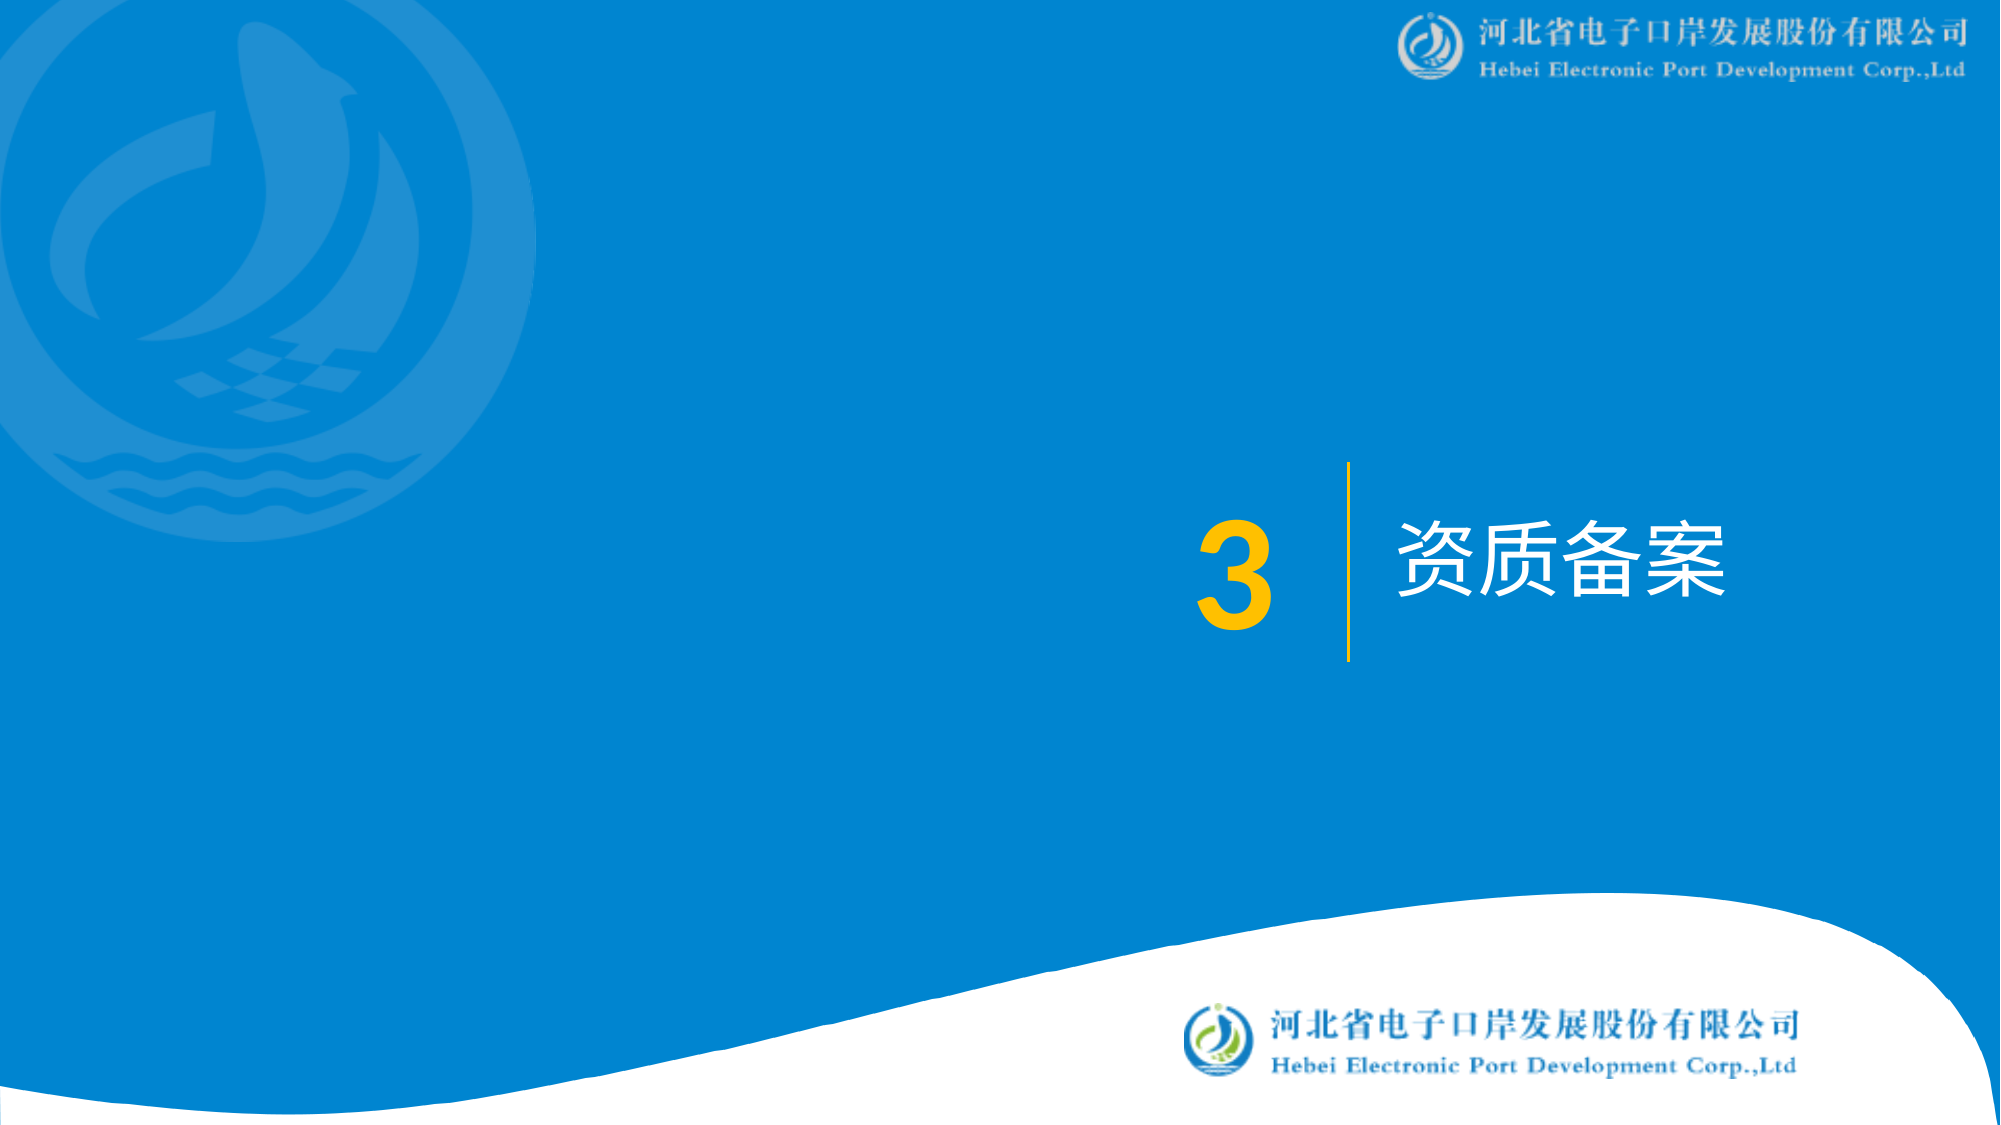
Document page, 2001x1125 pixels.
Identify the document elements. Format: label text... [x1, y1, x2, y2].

text_box 资质备案 [1379, 500, 2000, 615]
picture [1397, 12, 1968, 83]
picture [0, 0, 538, 542]
picture [0, 892, 2000, 1125]
text_box 3 [1149, 455, 1317, 670]
